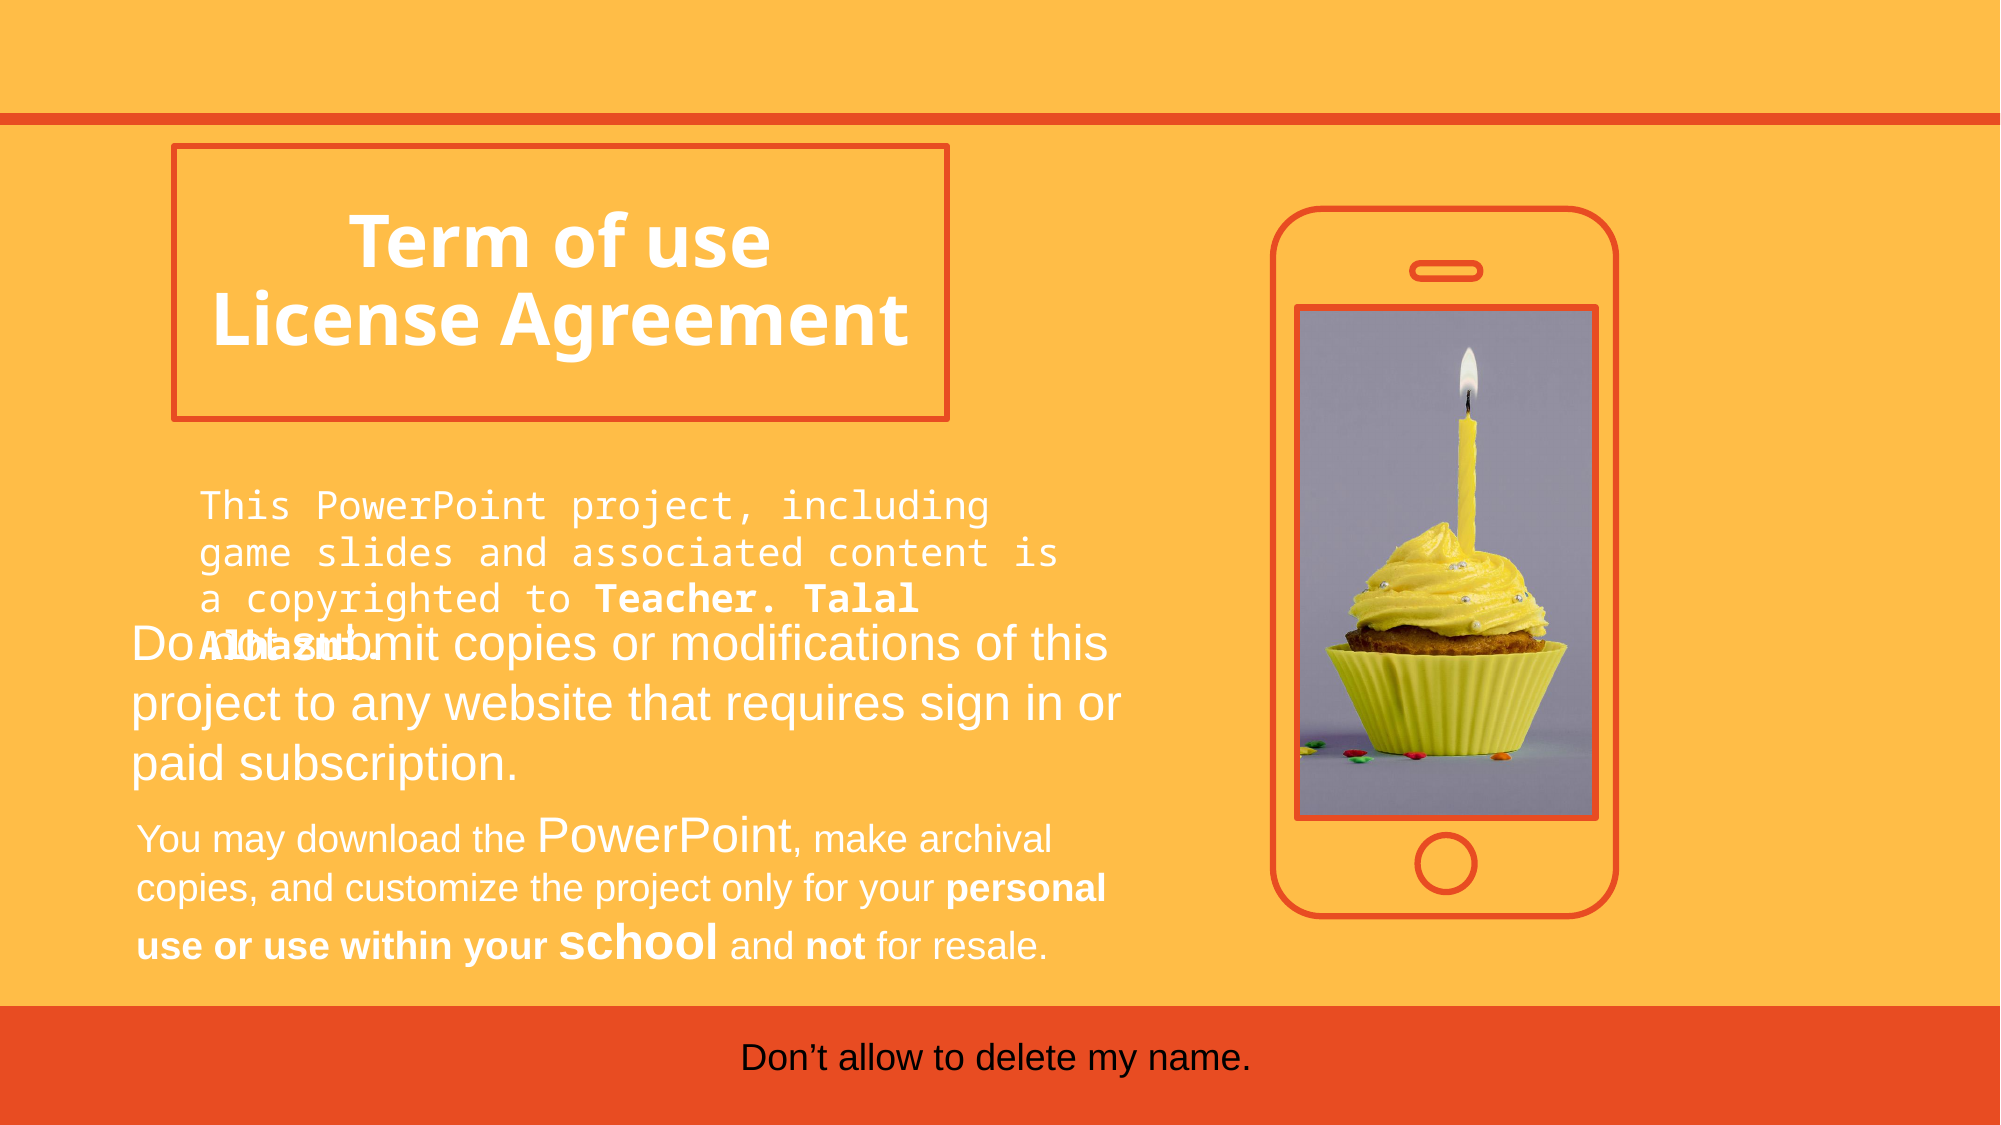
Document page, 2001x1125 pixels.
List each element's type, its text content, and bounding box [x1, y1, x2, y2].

subtitle This PowerPoint project, including game slides and associated content is a copyrighted to Teacher. Talal Alhazmi. [178, 460, 1088, 582]
text_box [1417, 835, 1475, 893]
text_box Don’t allow to delete my name. [725, 1025, 1273, 1086]
text_box You may download the PowerPoint, make archival copies, and customize the project only for your personal use or use within your school and not for resale. [121, 795, 1144, 977]
picture [1299, 310, 1593, 816]
text_box Do not submit copies or modifications of this project to any website that requires sign in or paid subscription. [115, 602, 1138, 798]
title Term of use License Agreement [171, 143, 950, 422]
text_box [1272, 208, 1617, 917]
